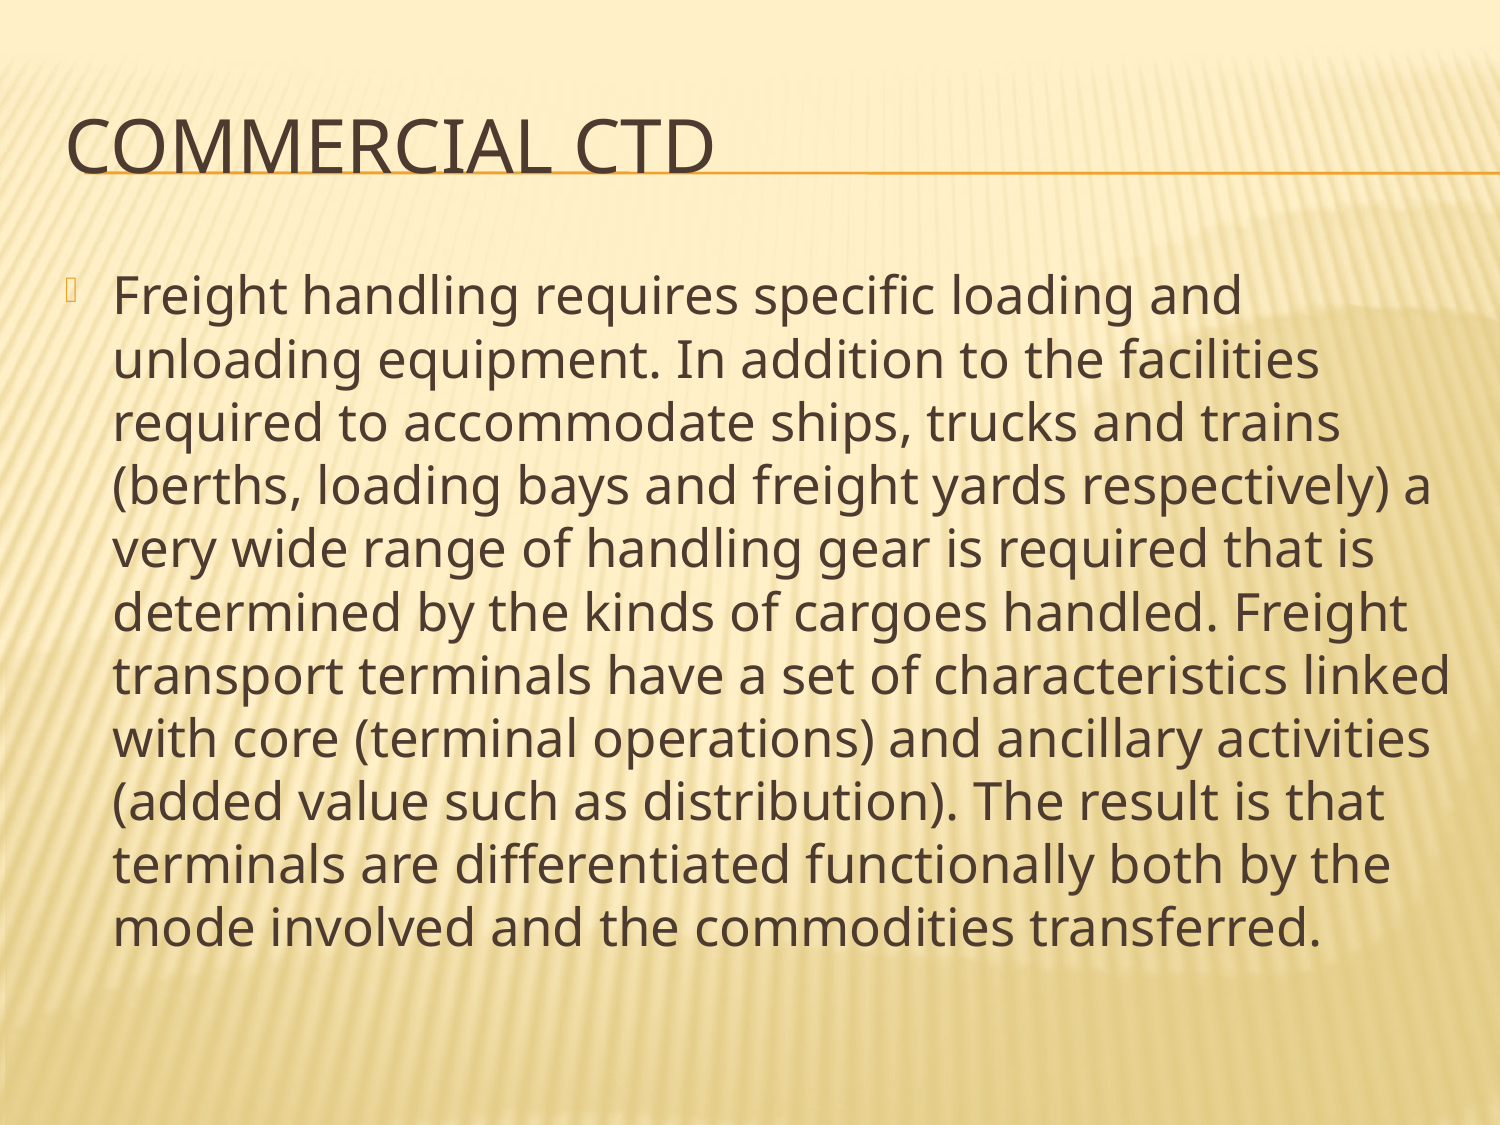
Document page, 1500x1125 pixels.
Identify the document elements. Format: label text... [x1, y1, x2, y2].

list Freight handling requires specific loading and unloading equipment. In addition to the facilities required to accommodate ships, trucks and trains (berths, loading bays and freight yards respectively) a very wide range of handling gear is required that is determined by the kinds of cargoes handled. Freight transport terminals have a set of characteristics linked with core (terminal operations) and ancillary activities (added value such as distribution). The result is that terminals are differentiated functionally both by the mode involved and the commodities transferred. [50, 254, 1475, 998]
title Commercial ctd [50, 75, 1475, 213]
